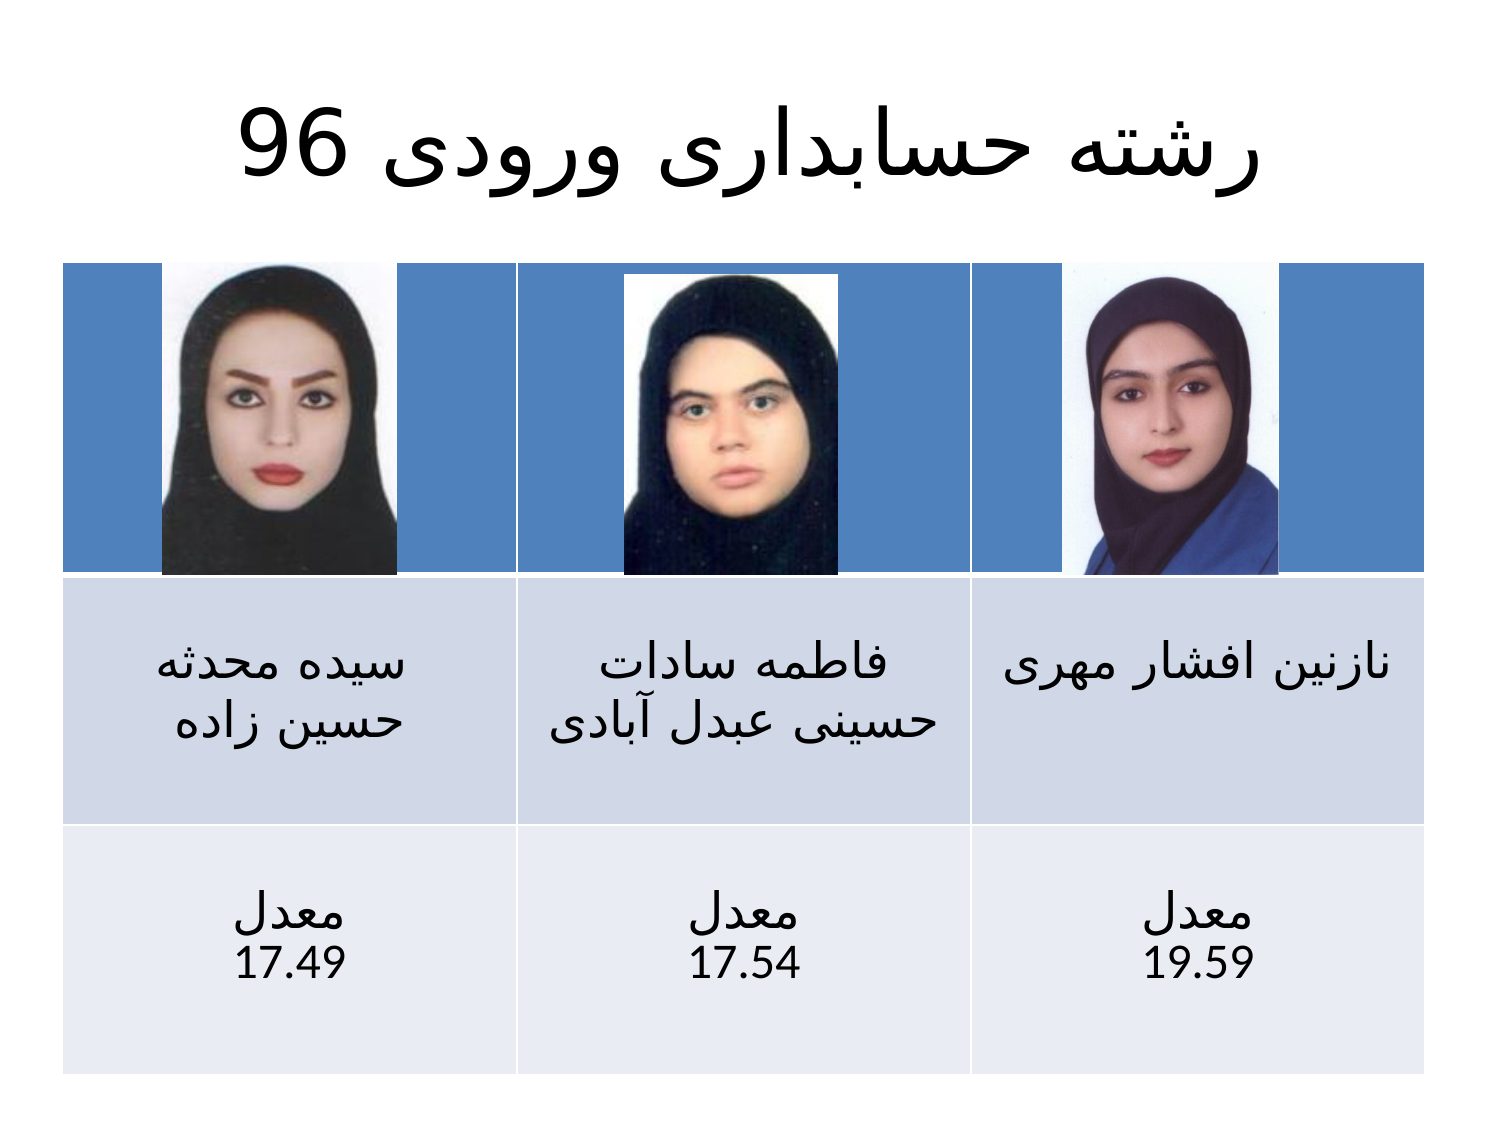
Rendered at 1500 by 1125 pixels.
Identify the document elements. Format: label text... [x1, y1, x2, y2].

picture [1062, 262, 1280, 576]
table_cell سیده محدثه حسین زاده [63, 578, 516, 824]
table_header [399, 263, 516, 572]
picture [624, 274, 838, 576]
title رشته حسابداری ورودی 96 [75, 45, 1425, 233]
table_cell معدل 17.54 [518, 826, 970, 1074]
table_header [518, 263, 970, 572]
table_cell معدل 19.59 [972, 826, 1424, 1074]
table_cell نازنین افشار مهری [972, 578, 1424, 824]
table_cell فاطمه سادات حسینی عبدل آبادی [518, 578, 970, 824]
table_header [1282, 263, 1424, 572]
table_cell معدل 17.49 [63, 826, 516, 1074]
picture [162, 262, 398, 576]
table_header [63, 263, 159, 572]
table_header [972, 263, 1059, 572]
